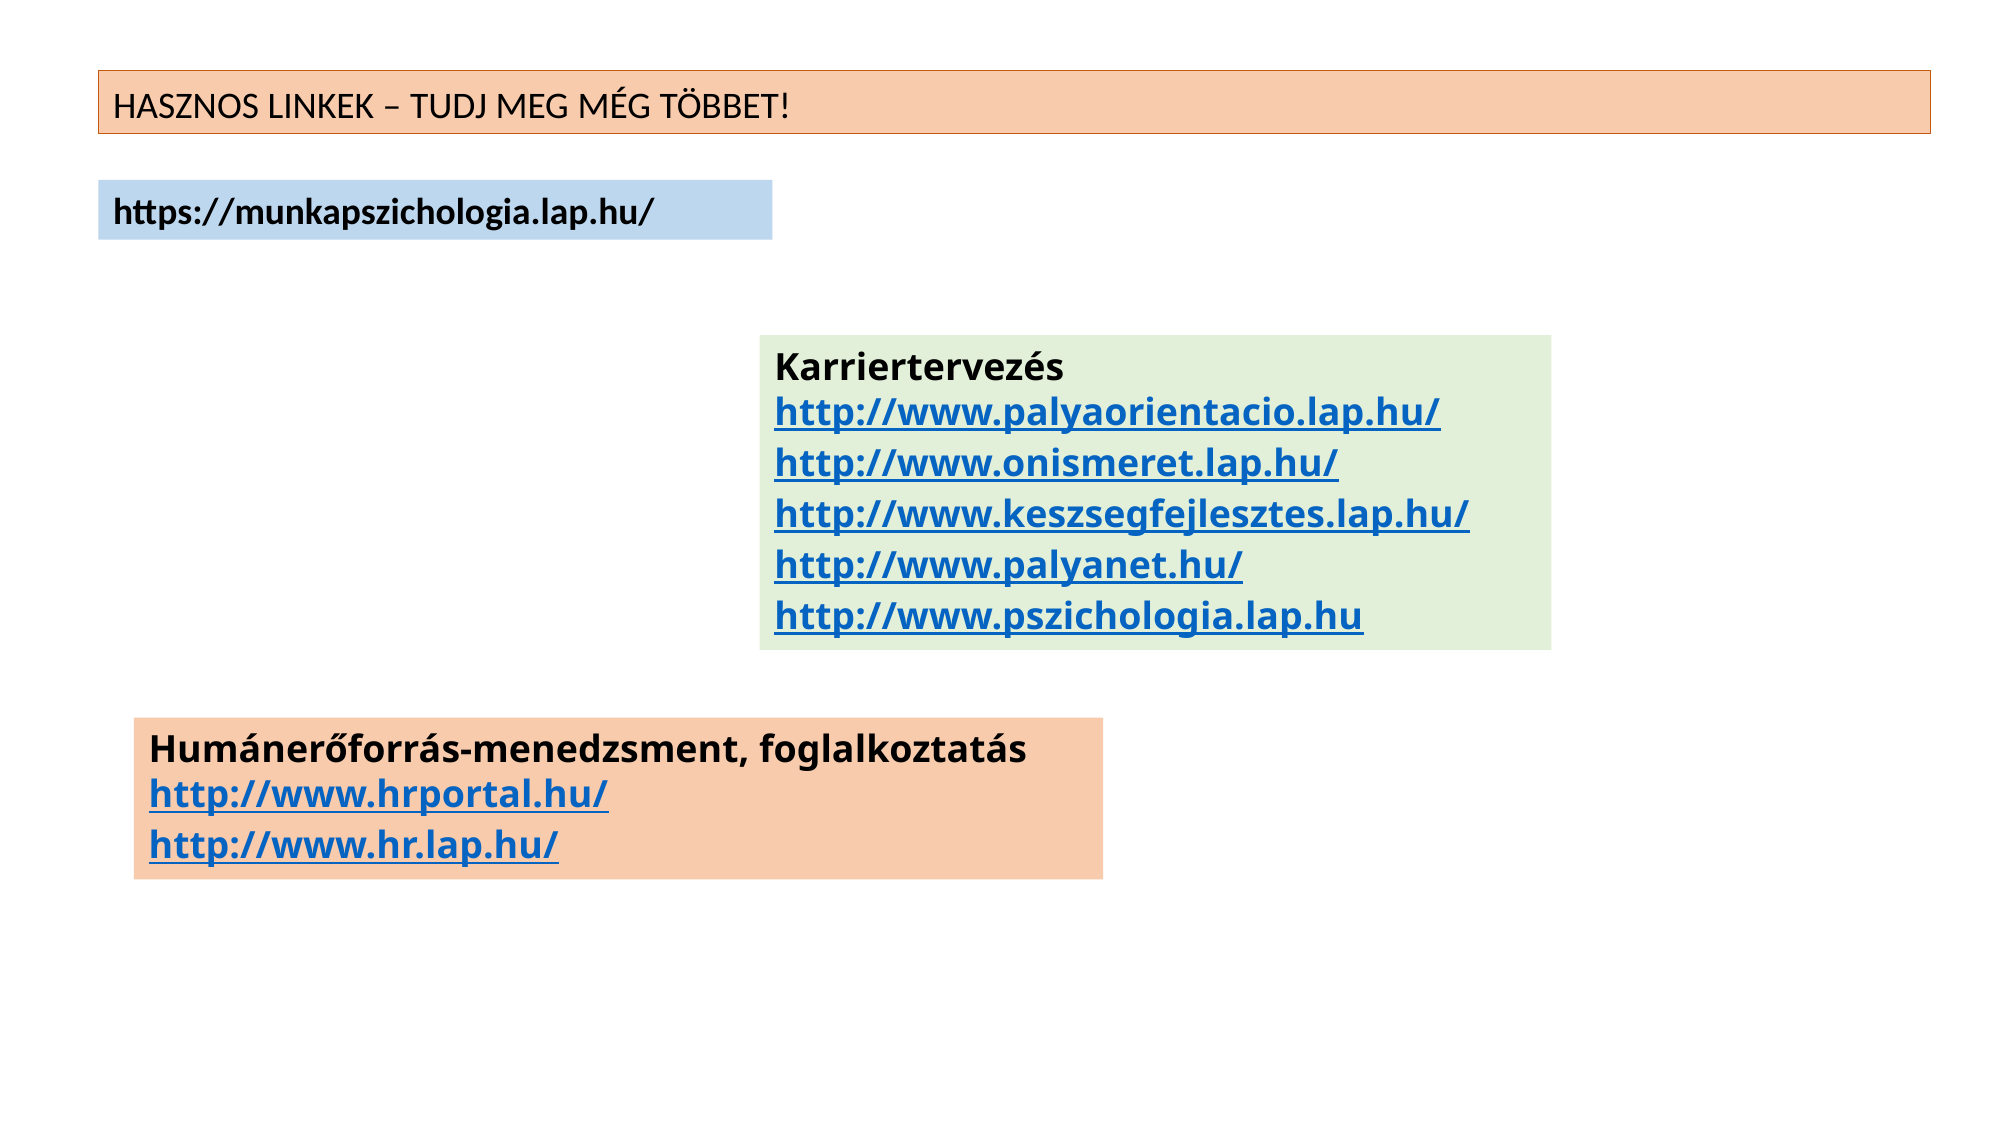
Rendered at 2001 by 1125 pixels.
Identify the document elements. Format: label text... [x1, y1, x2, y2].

text_box HASZNOS LINKEK – TUDJ MEG MÉG TÖBBET! [98, 70, 1931, 134]
text_box Humánerőforrás-menedzsment, foglalkoztatás http://www.hrportal.hu/ http://www.hr.lap.hu/ [133, 717, 1104, 880]
text_box Karriertervezés http://www.palyaorientacio.lap.hu/ http://www.onismeret.lap.hu/ http://www.keszsegfejlesztes.lap.hu/ http://www.palyanet.hu/ http://www.pszichologia.lap.hu [759, 335, 1552, 650]
text_box https://munkapszichologia.lap.hu/ [98, 179, 773, 240]
